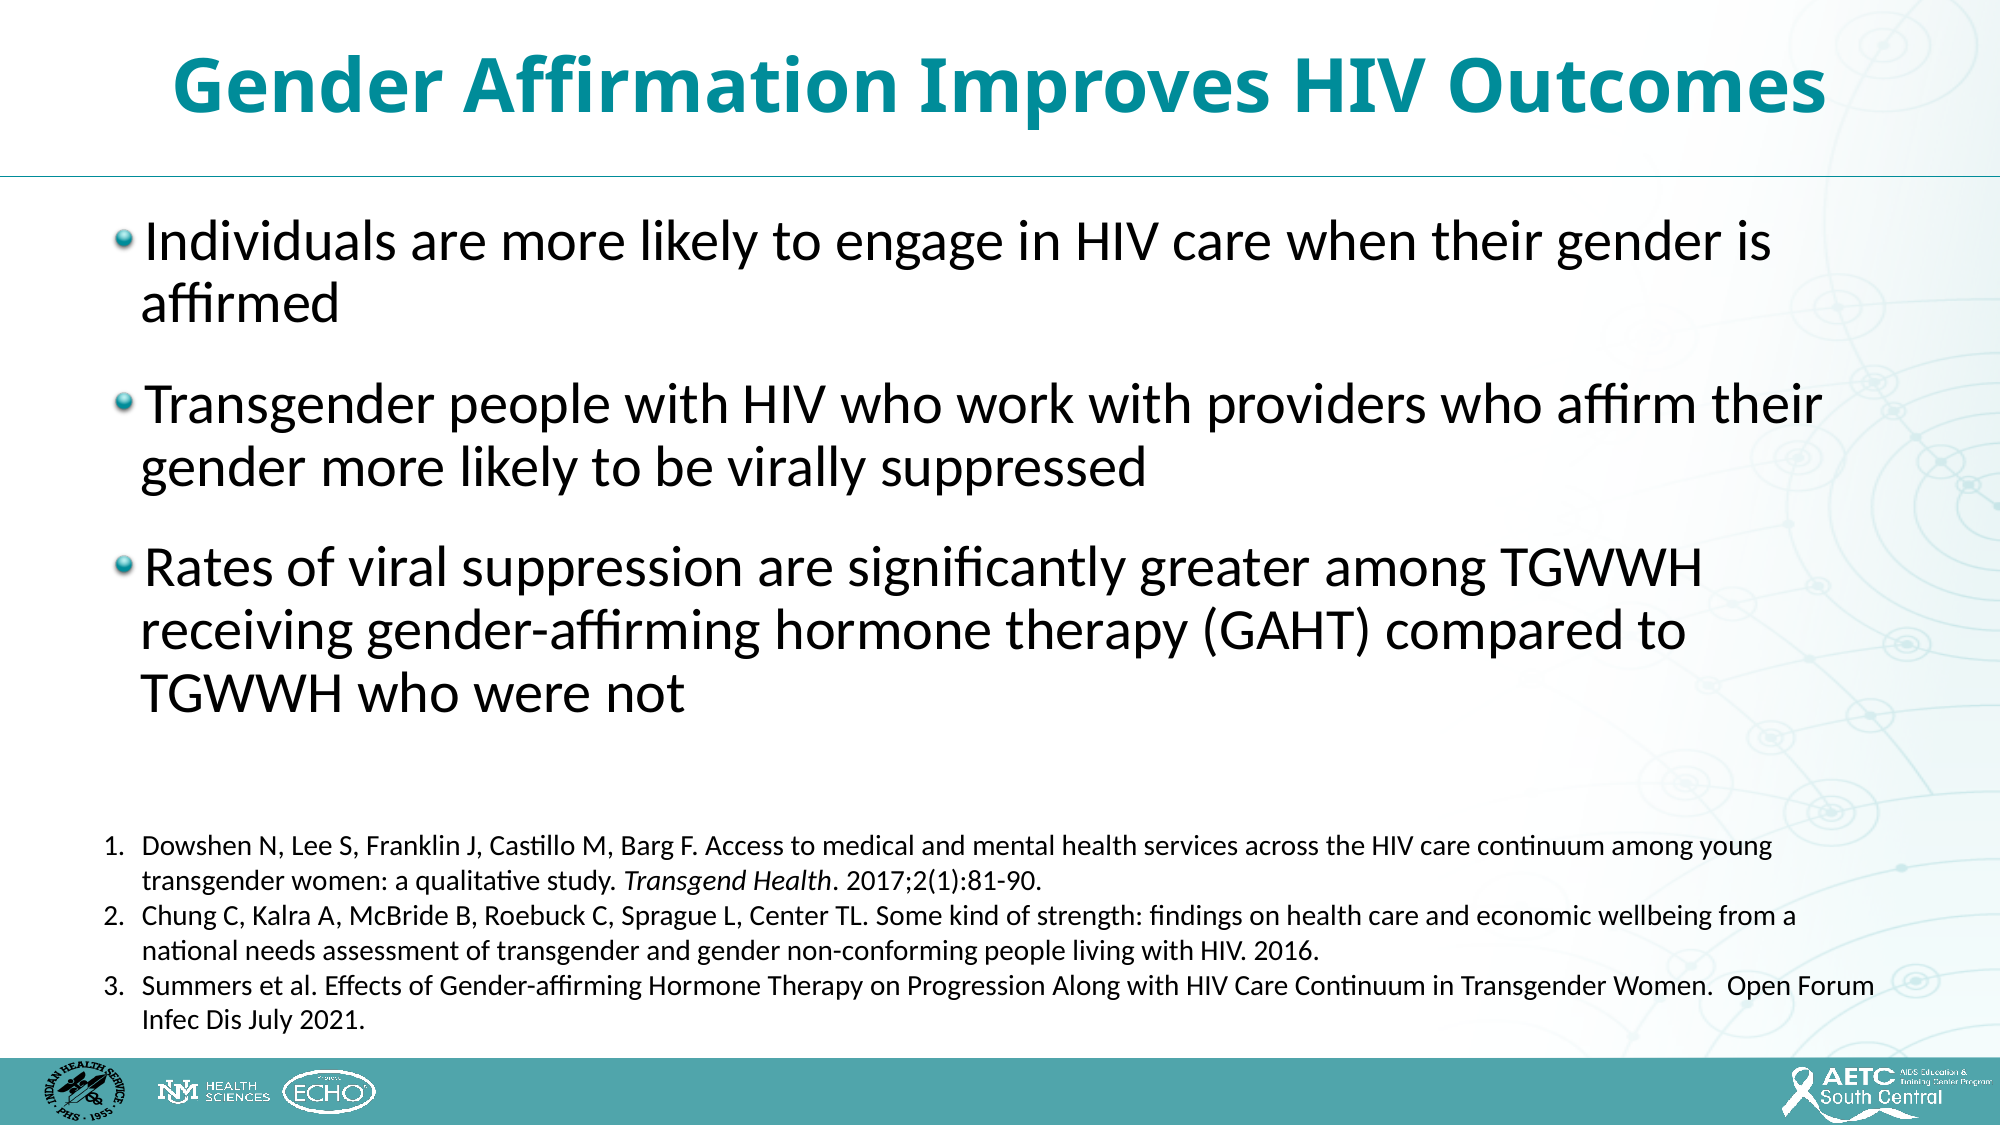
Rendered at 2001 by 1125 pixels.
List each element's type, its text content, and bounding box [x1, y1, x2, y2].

picture [0, 177, 2000, 1058]
list Individuals are more likely to engage in HIV care when their gender is affirmed Transgender people with HIV who work with providers who affirm their gender more likely to be virally suppressed Rates of viral suppression are significantly greater among TGWWH receiving gender-affirming hormone therapy (GAHT) compared to TGWWH who were not [88, 202, 1912, 818]
picture [148, 1061, 387, 1121]
text_box Dowshen N, Lee S, Franklin J, Castillo M, Barg F. Access to medical and mental health services across the HIV care continuum among young transgender women: a qualitative study. Transgend Health. 2017;2(1):81-90. Chung C, Kalra A, McBride B, Roebuck C, Sprague L, Center TL. Some kind of strength: findings on health care and economic wellbeing from a national needs assessment of transgender and gender non-conforming people living with HIV. 2016. Summers et al. Effects of Gender-affirming Hormone Therapy on Progression Along with HIV Care Continuum in Transgender Women. Open Forum Infec Dis July 2021. [88, 818, 1912, 1044]
picture [1781, 1065, 1993, 1124]
list Gender Affirmation Improves HIV Outcomes [0, 0, 2000, 177]
